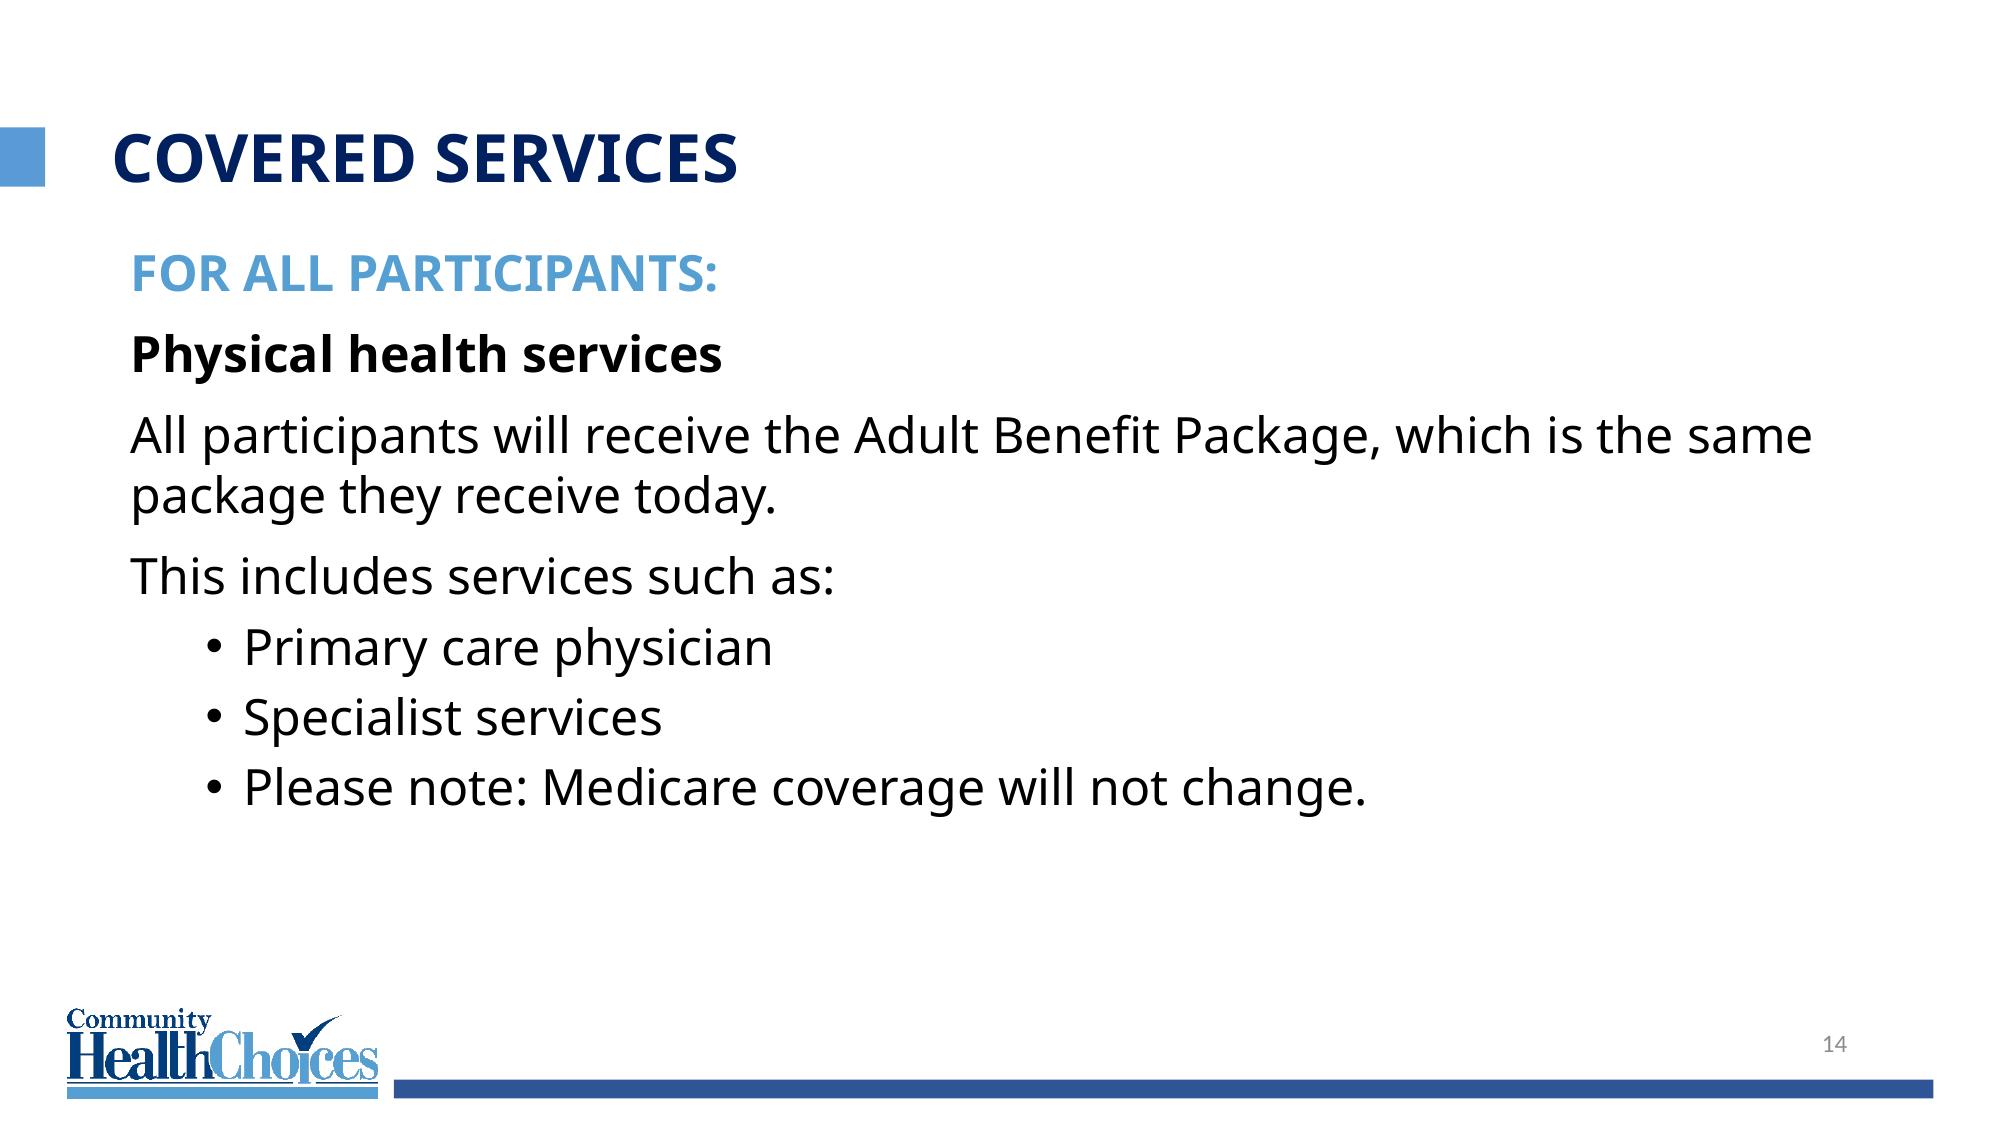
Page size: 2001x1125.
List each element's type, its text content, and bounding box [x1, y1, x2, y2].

picture [67, 1008, 378, 1099]
text_box [393, 1079, 1934, 1099]
text_box [0, 126, 46, 188]
list FOR ALL PARTICIPANTS: Physical health services All participants will receive the Adult Benefit Package, which is the same package they receive today. This includes services such as: Primary care physician Specialist services Please note: Medicare coverage will not change. [115, 240, 1900, 1004]
list COVERED SERVICES [96, 113, 1433, 206]
slide_number 14 [1412, 1012, 1863, 1073]
